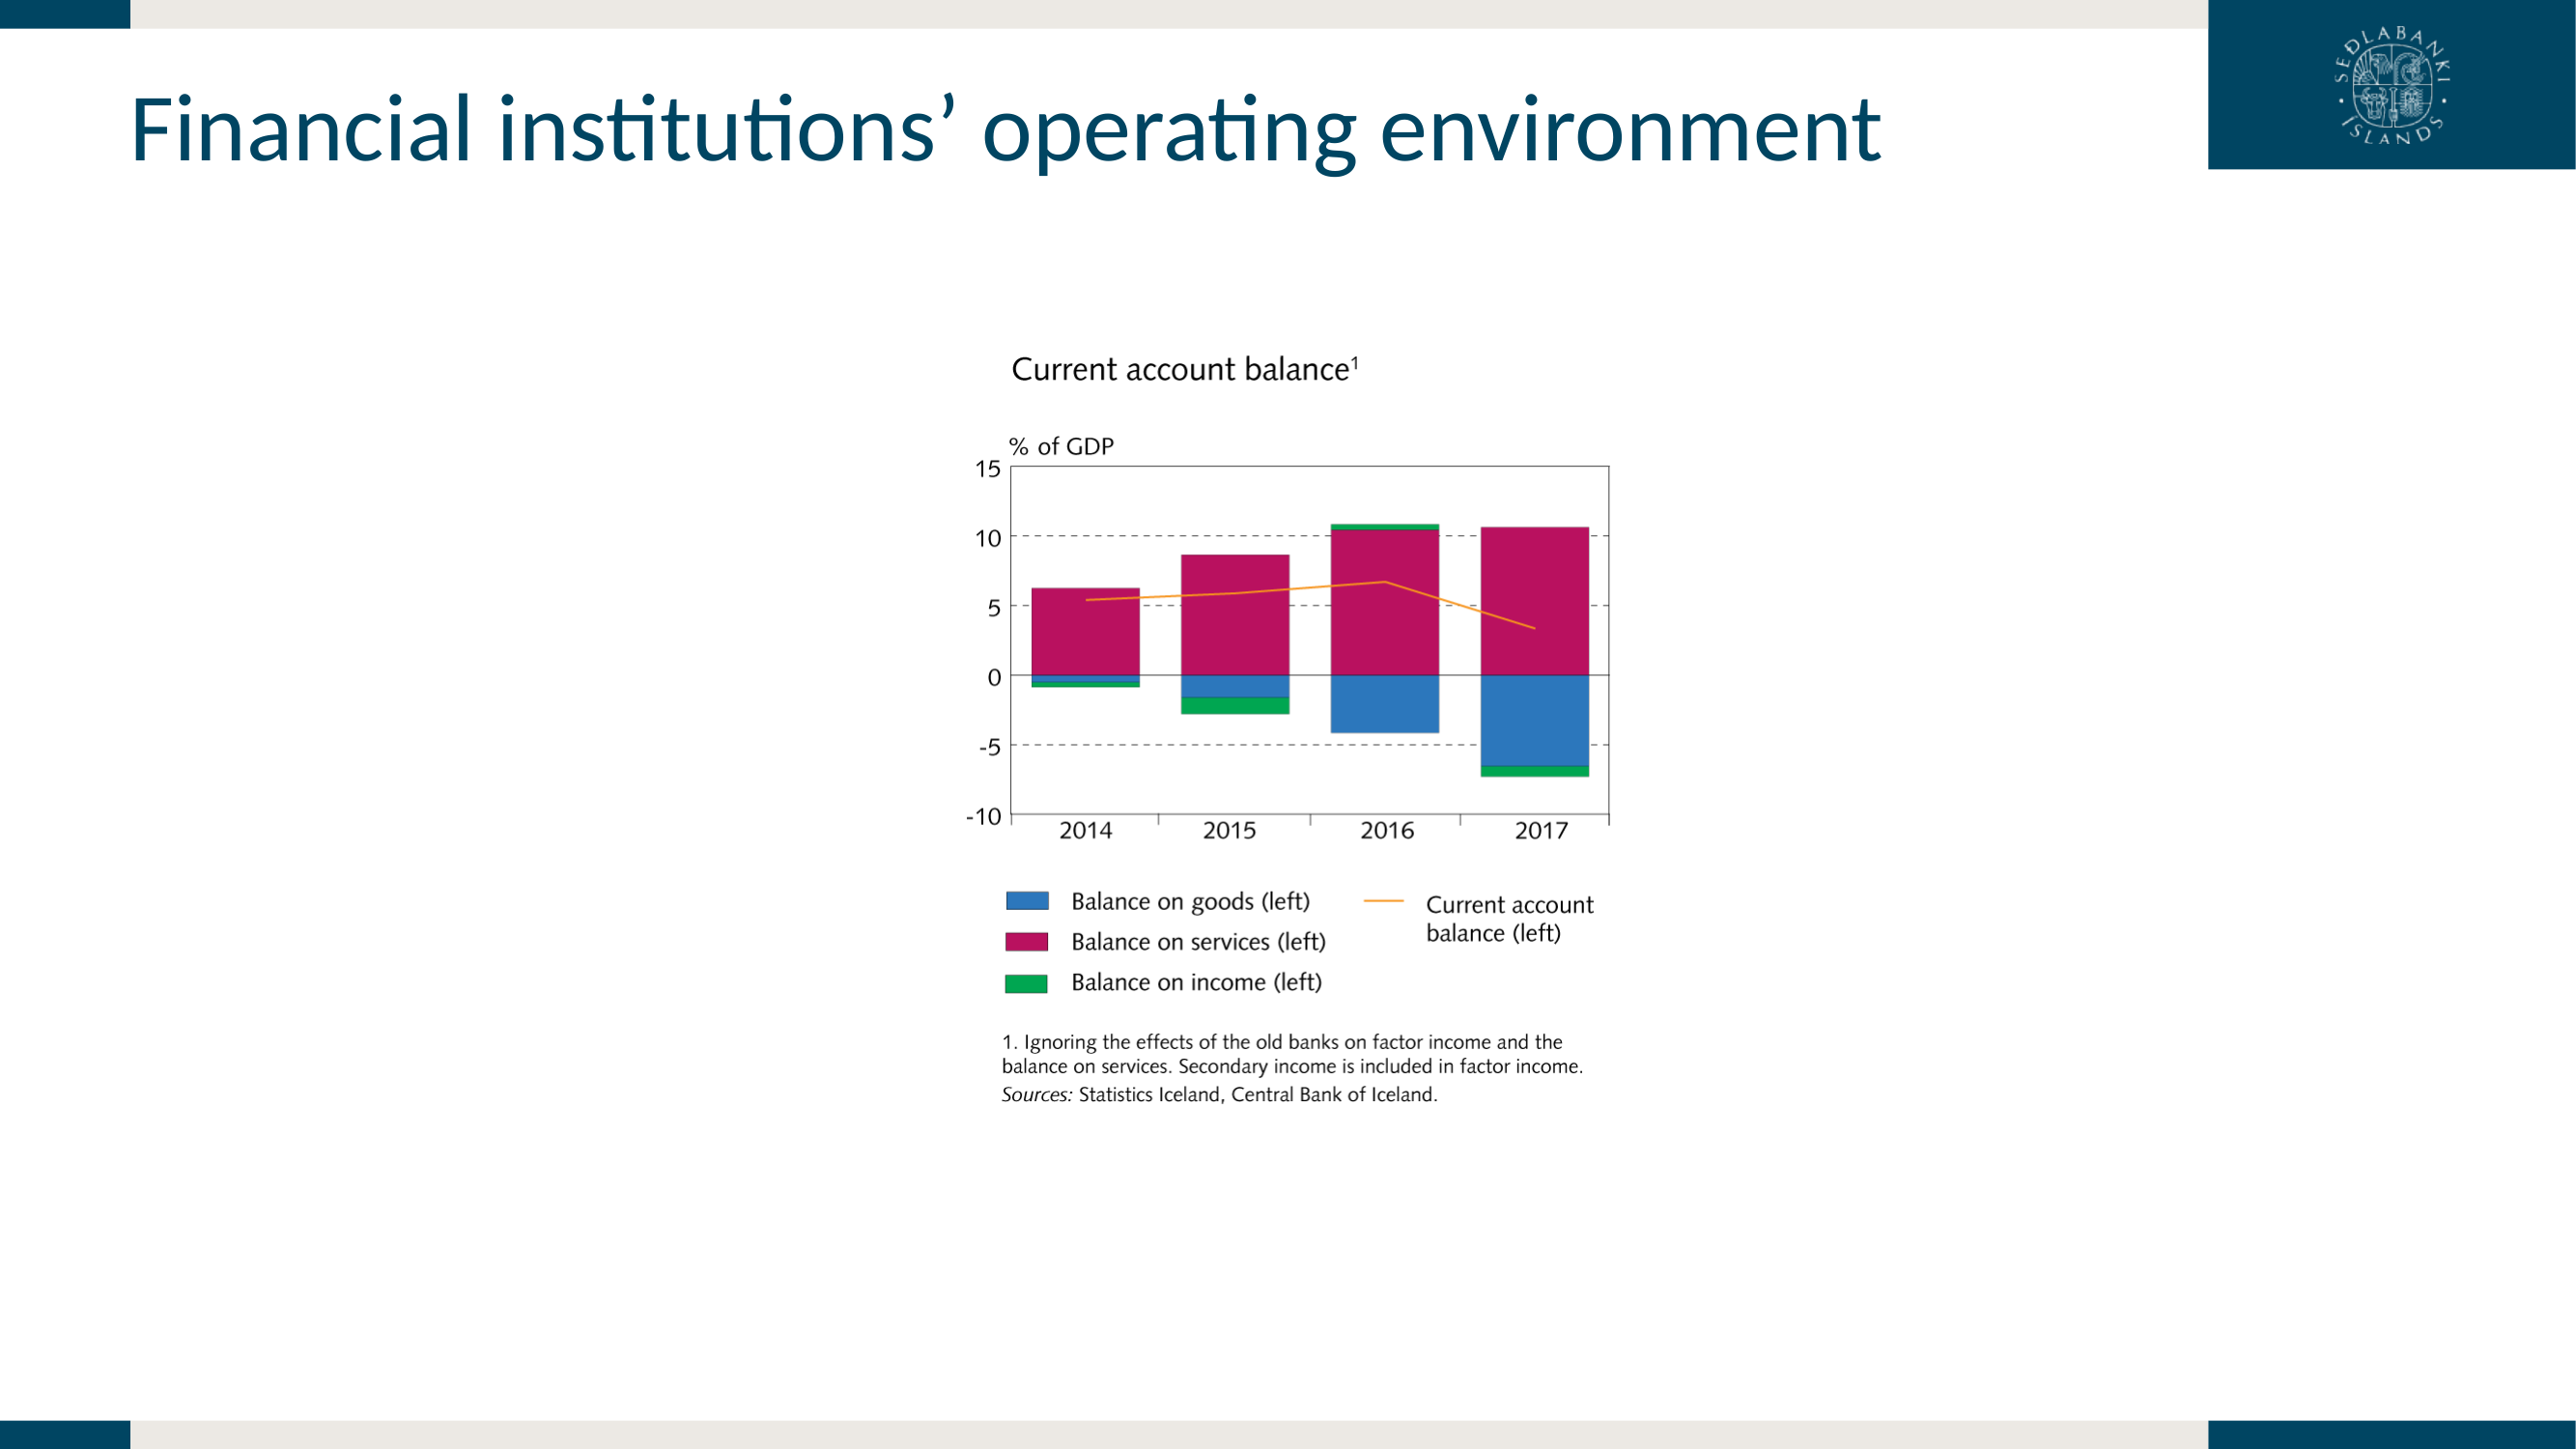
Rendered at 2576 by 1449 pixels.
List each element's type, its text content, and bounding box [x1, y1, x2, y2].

title Financial institutions’ operating environment [129, 86, 2178, 290]
picture [965, 342, 1611, 1107]
